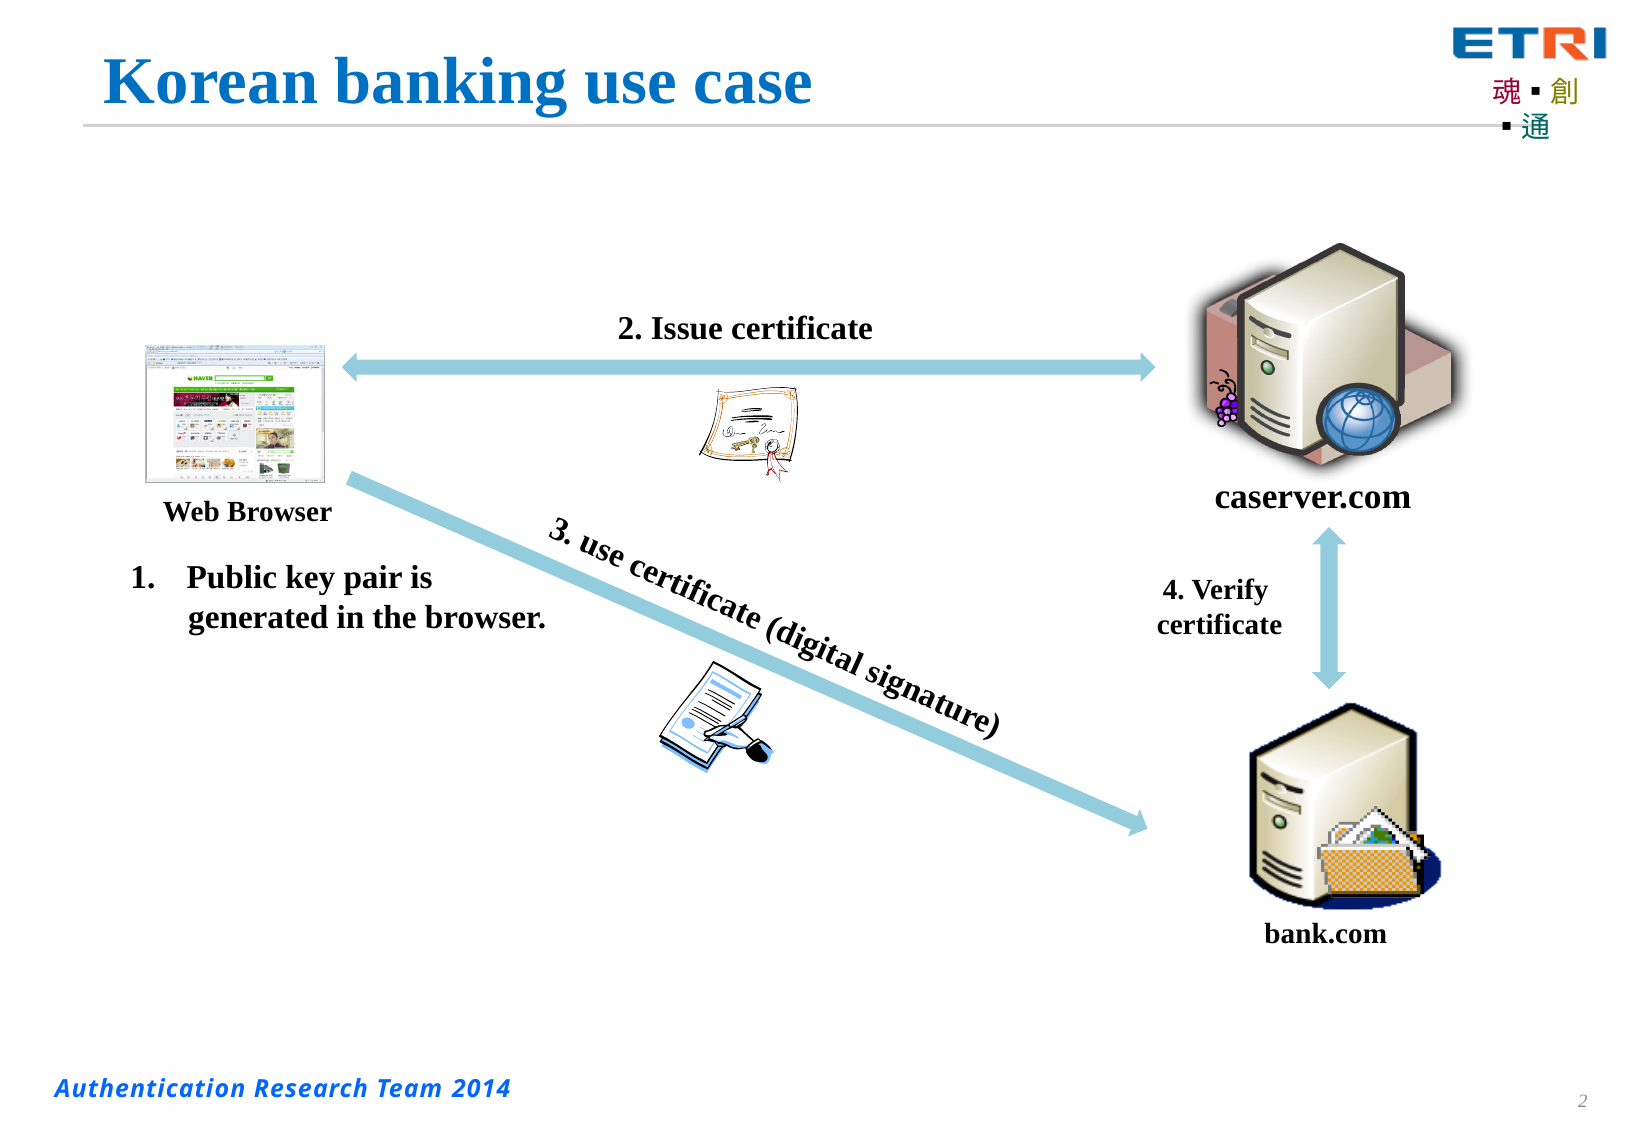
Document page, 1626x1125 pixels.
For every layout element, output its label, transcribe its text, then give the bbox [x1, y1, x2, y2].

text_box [698, 386, 799, 483]
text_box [1172, 243, 1475, 524]
text_box Public key pair is generated in the browser. [115, 548, 569, 686]
text_box Korean banking use case [88, 1, 1625, 137]
text_box 4. Verify certificate [1141, 563, 1298, 648]
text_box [1237, 684, 1456, 958]
text_box Web Browser [148, 484, 348, 535]
text_box [341, 352, 1156, 383]
text_box 3. use certificate (digital signature) [527, 492, 1026, 758]
text_box [569, 564, 1150, 839]
slide_number 2 [1528, 1078, 1625, 1122]
text_box [1311, 533, 1347, 683]
text_box 2. Issue certificate [602, 299, 889, 354]
picture [669, 671, 783, 777]
picture [145, 344, 325, 483]
text_box [343, 468, 533, 548]
